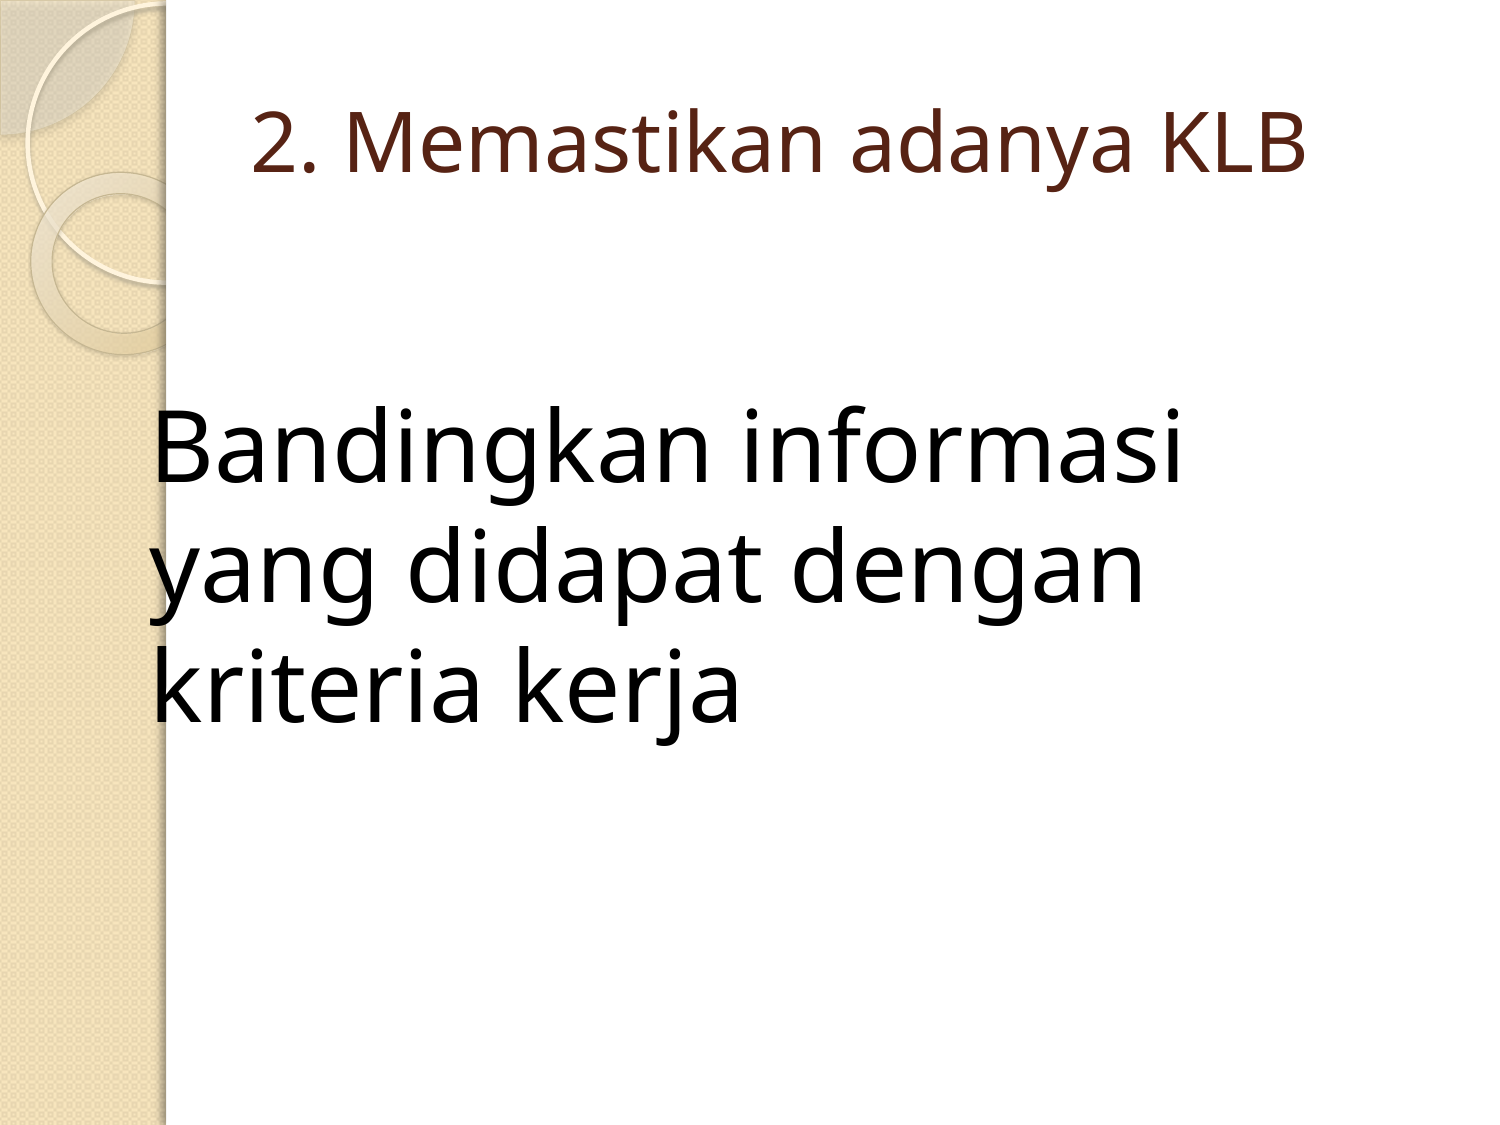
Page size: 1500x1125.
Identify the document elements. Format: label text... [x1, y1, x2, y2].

list Bandingkan informasi yang didapat dengan kriteria kerja [75, 375, 1425, 813]
title 2. Memastikan adanya KLB [235, 45, 1466, 233]
